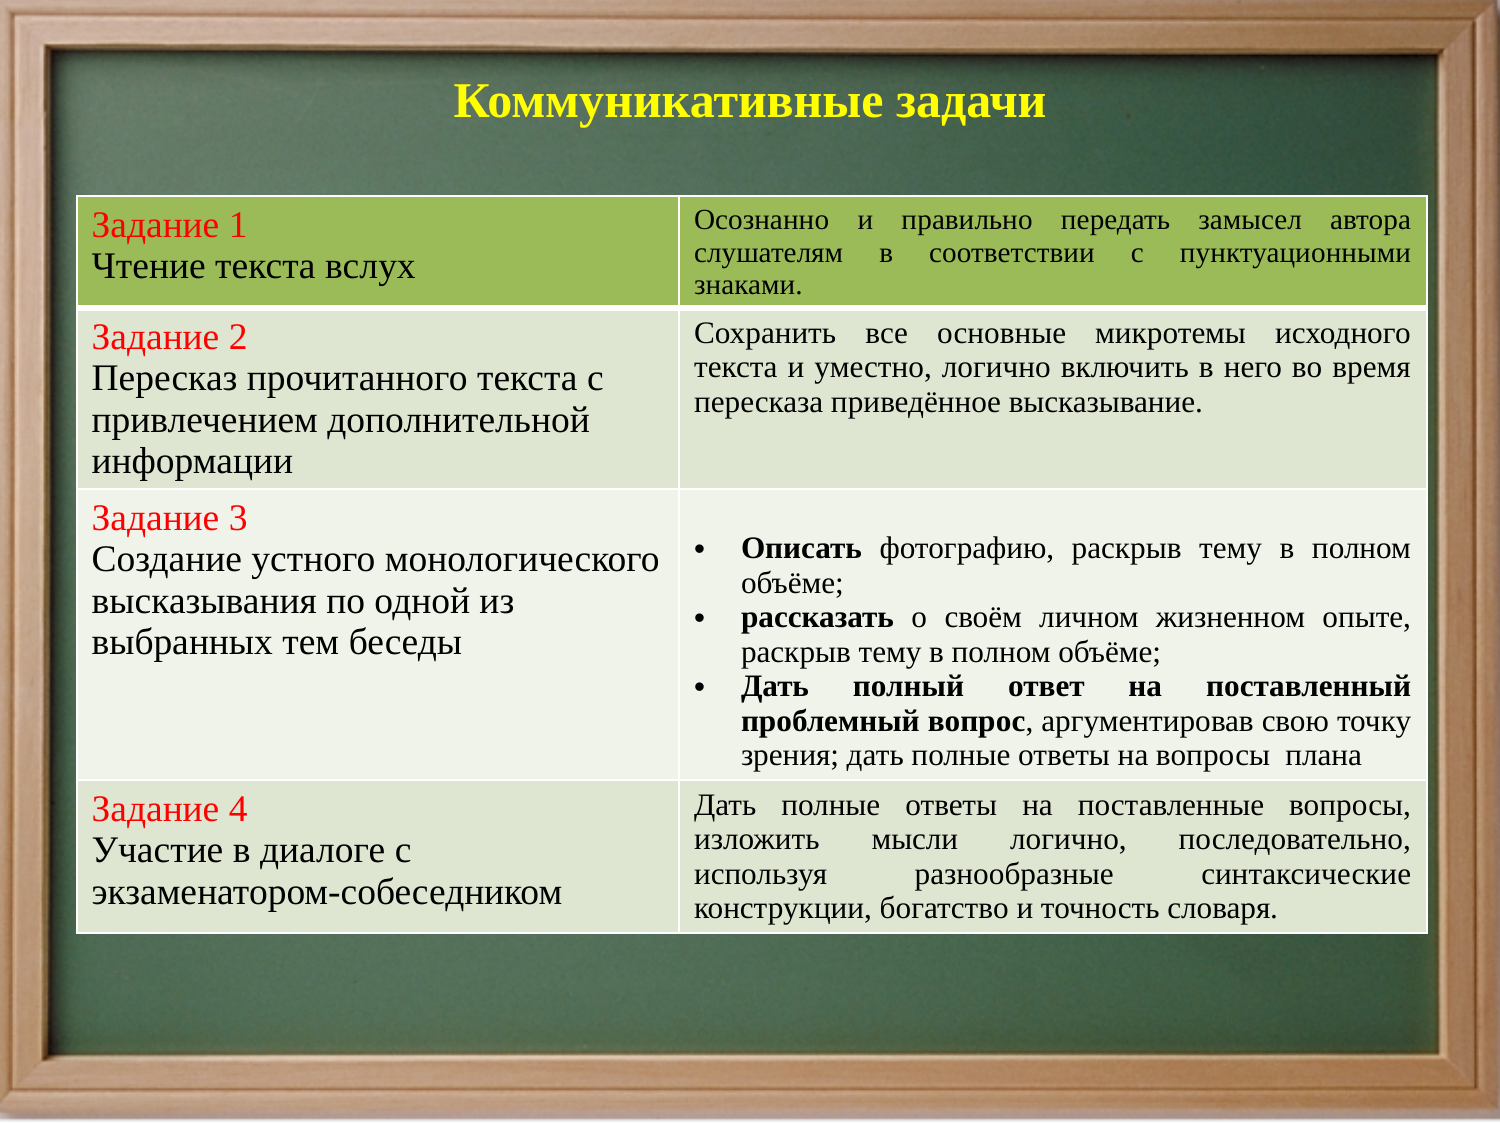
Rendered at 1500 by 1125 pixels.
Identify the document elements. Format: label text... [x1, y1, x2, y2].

table_cell Задание 3 Создание устного монологического высказывания по одной из выбранных тем беседы [78, 490, 678, 779]
table_cell Задание 4 Участие в диалоге с экзаменатором-собеседником [78, 781, 678, 932]
table_header Осознанно и правильно передать замысел автора слушателям в соответствии с пунктуационными знаками. [680, 197, 1426, 305]
picture [0, 0, 1500, 1125]
table_header Задание 1 Чтение текста вслух [78, 197, 678, 305]
table_cell Дать полные ответы на поставленные вопросы, изложить мысли логично, последовательно, используя разнообразные синтаксические конструкции, богатство и точность словаря. [680, 781, 1426, 932]
title Коммуникативные задачи [75, 45, 1425, 149]
table_cell Описать фотографию, раскрыв тему в полном объёме; рассказать о своём личном жизненном опыте, раскрыв тему в полном объёме; Дать полный ответ на поставленный проблемный вопрос, аргументировав свою точку зрения; дать полные ответы на вопросы плана [680, 490, 1426, 779]
table_cell Сохранить все основные микротемы исходного текста и уместно, логично включить в него во время пересказа приведённое высказывание. [680, 311, 1426, 488]
table_cell Задание 2 Пересказ прочитанного текста с привлечением дополнительной информации [78, 311, 678, 488]
